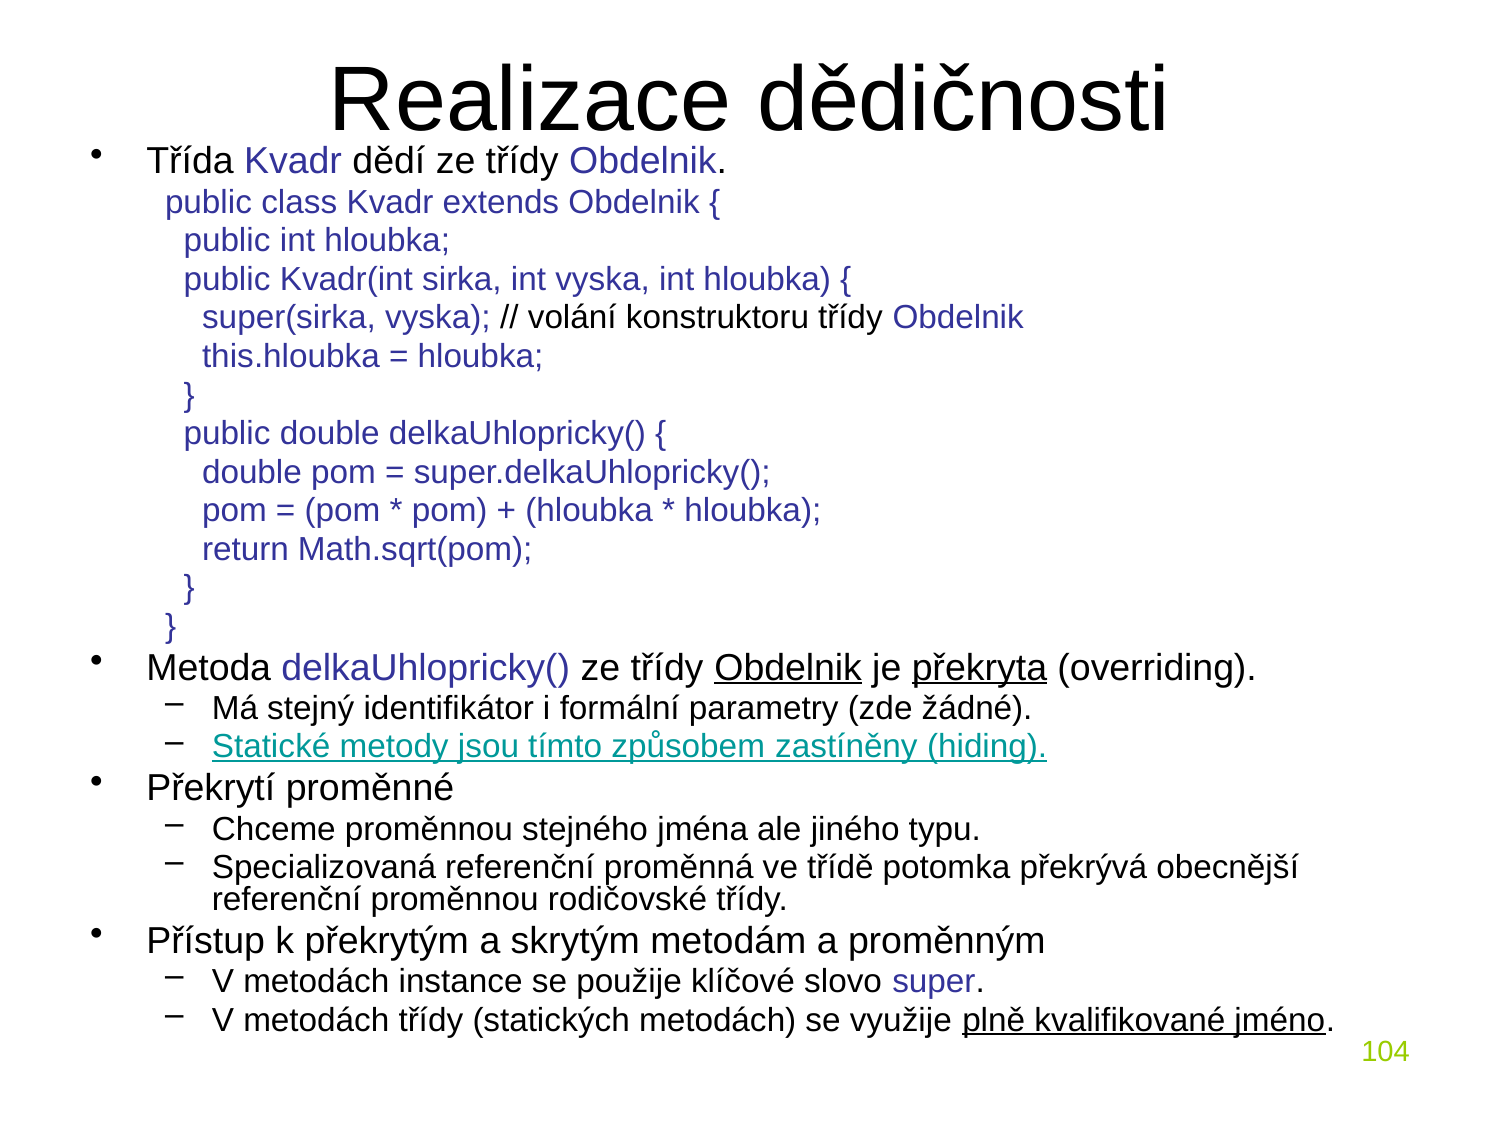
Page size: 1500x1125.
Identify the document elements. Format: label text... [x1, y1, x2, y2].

title Realizace dědičnosti [75, 0, 1425, 137]
list Třída Kvadr dědí ze třídy Obdelnik. public class Kvadr extends Obdelnik { public int hloubka; public Kvadr(int sirka, int vyska, int hloubka) { super(sirka, vyska); // volání konstruktoru třídy Obdelnik this.hloubka = hloubka; } public double delkaUhlopricky() { double pom = super.delkaUhlopricky(); pom = (pom * pom) + (hloubka * hloubka); return Math.sqrt(pom); } } Metoda delkaUhlopricky() ze třídy Obdelnik je překryta (overriding). Má stejný identifikátor i formální parametry (zde žádné). Statické metody jsou tímto způsobem zastíněny (hiding). Překrytí proměnné Chceme proměnnou stejného jména ale jiného typu. Specializovaná referenční proměnná ve třídě potomka překrývá obecnější referenční proměnnou rodičovské třídy. Přístup k překrytým a skrytým metodám a proměnným V metodách instance se použije klíčové slovo super. V metodách třídy (statických metodách) se využije plně kvalifikované jméno. [75, 137, 1425, 1125]
